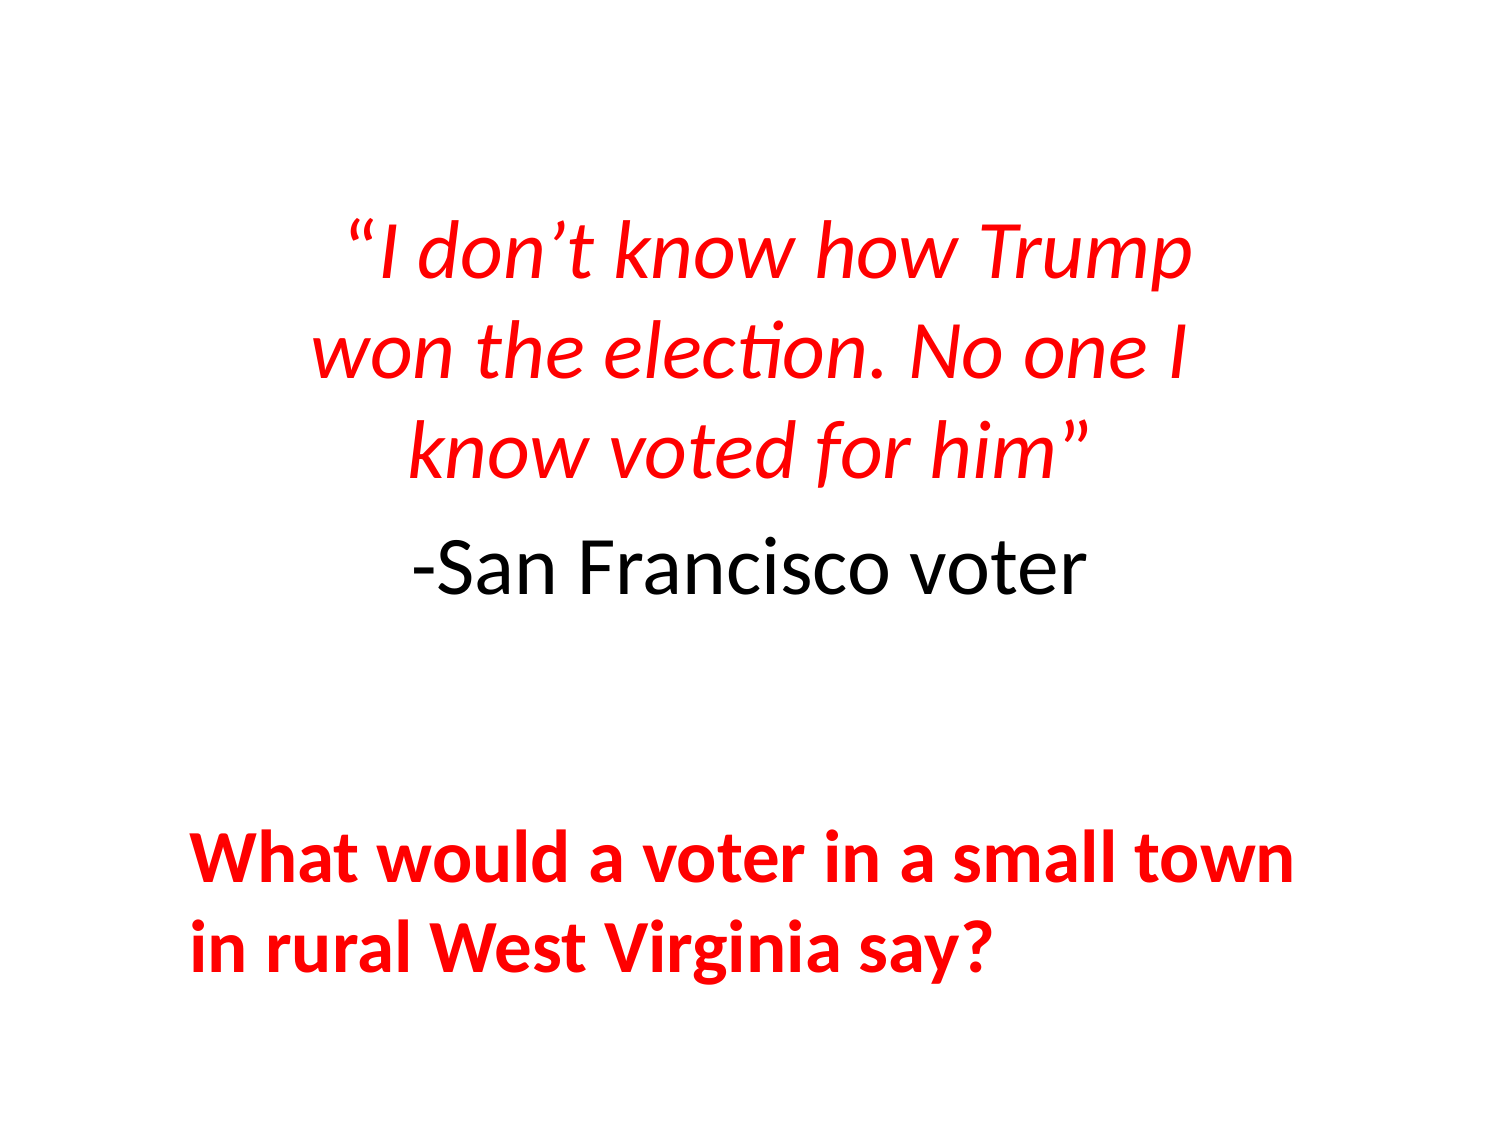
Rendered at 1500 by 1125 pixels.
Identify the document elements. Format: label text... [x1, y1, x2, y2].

text_box What would a voter in a small town in rural West Virginia say? [174, 799, 1363, 995]
list “I don’t know how Trump won the election. No one I know voted for him” -San Francisco voter [237, 187, 1263, 688]
